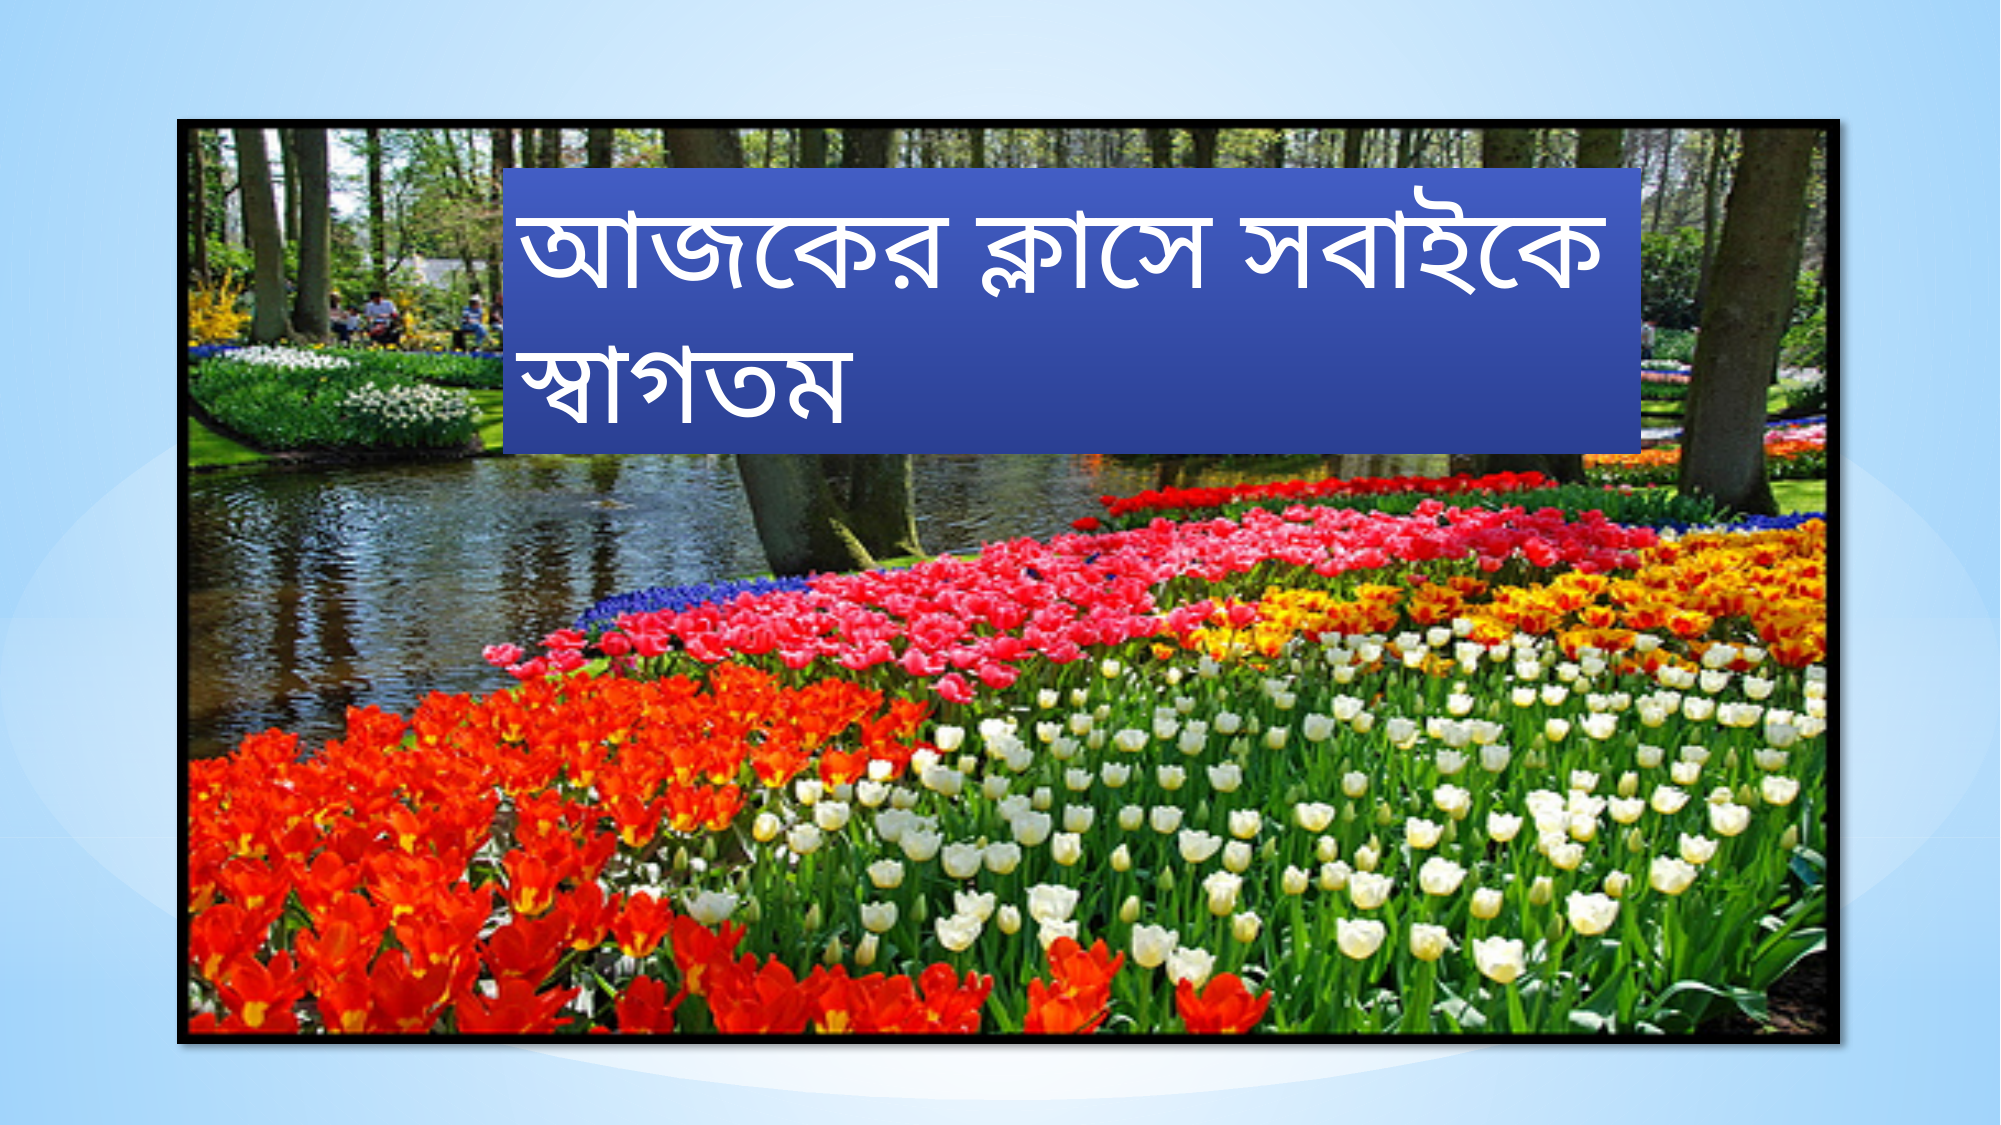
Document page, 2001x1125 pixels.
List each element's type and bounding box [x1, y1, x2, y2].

picture [182, 124, 1834, 1038]
